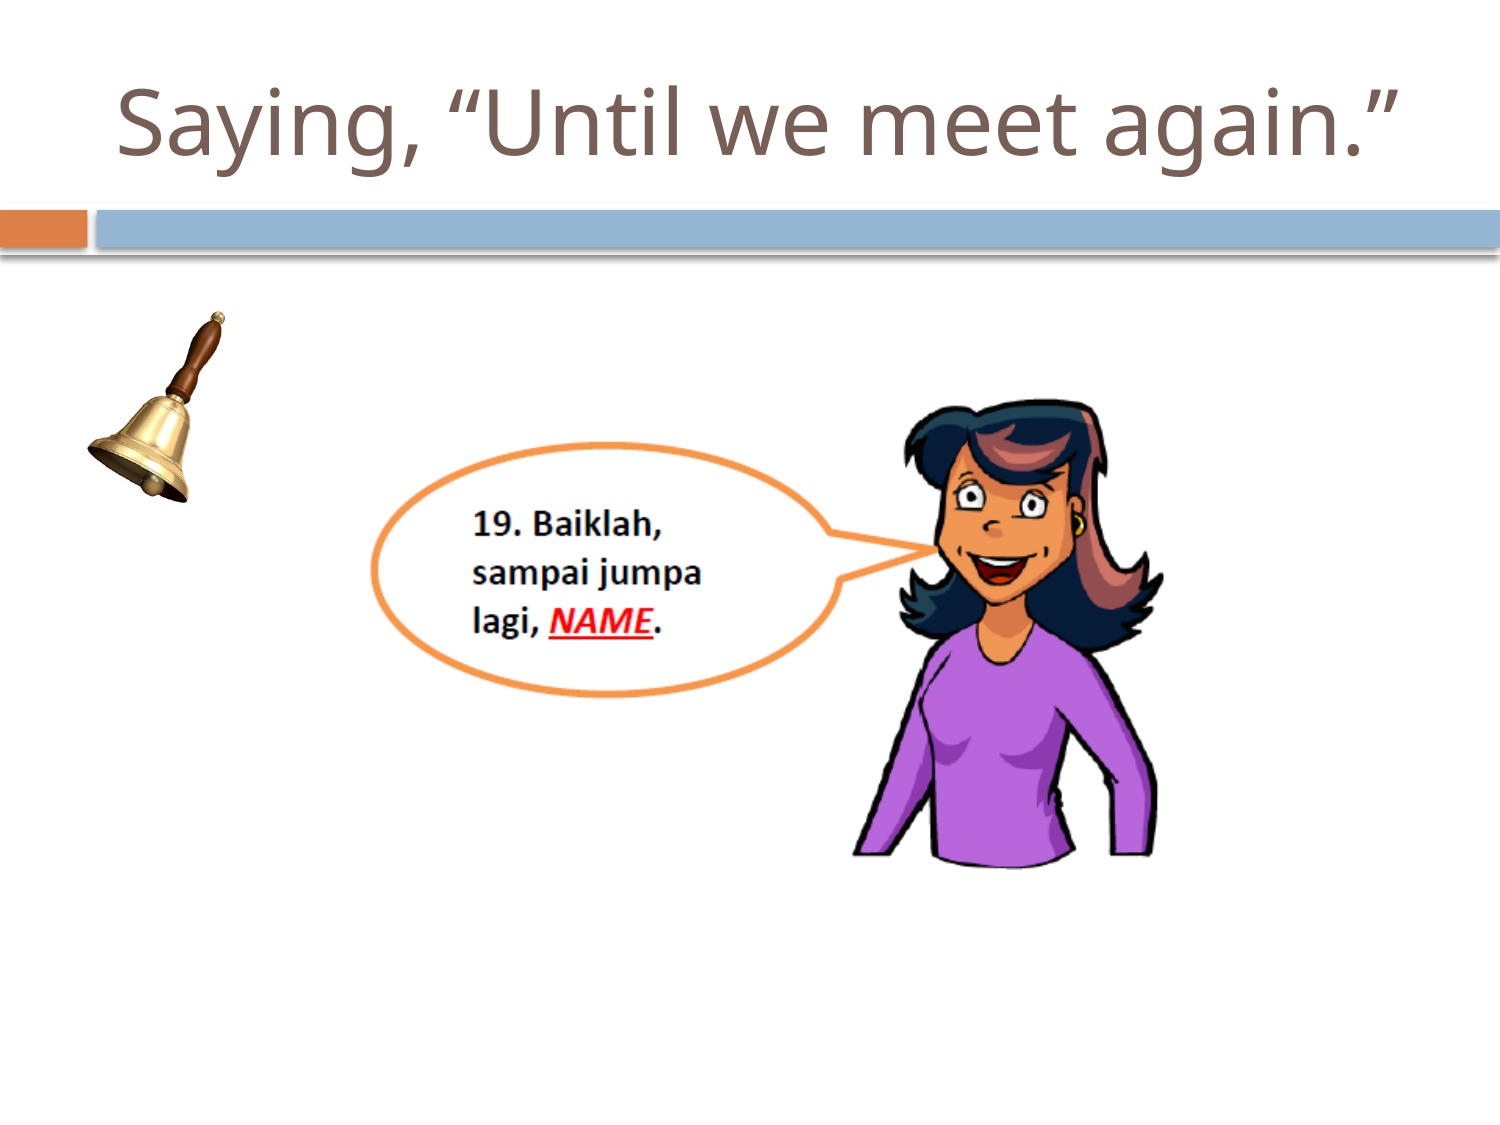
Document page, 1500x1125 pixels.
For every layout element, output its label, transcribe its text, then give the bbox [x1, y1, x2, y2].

title Saying, “Until we meet again.” [100, 37, 1438, 200]
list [368, 392, 1170, 870]
picture [62, 287, 241, 526]
